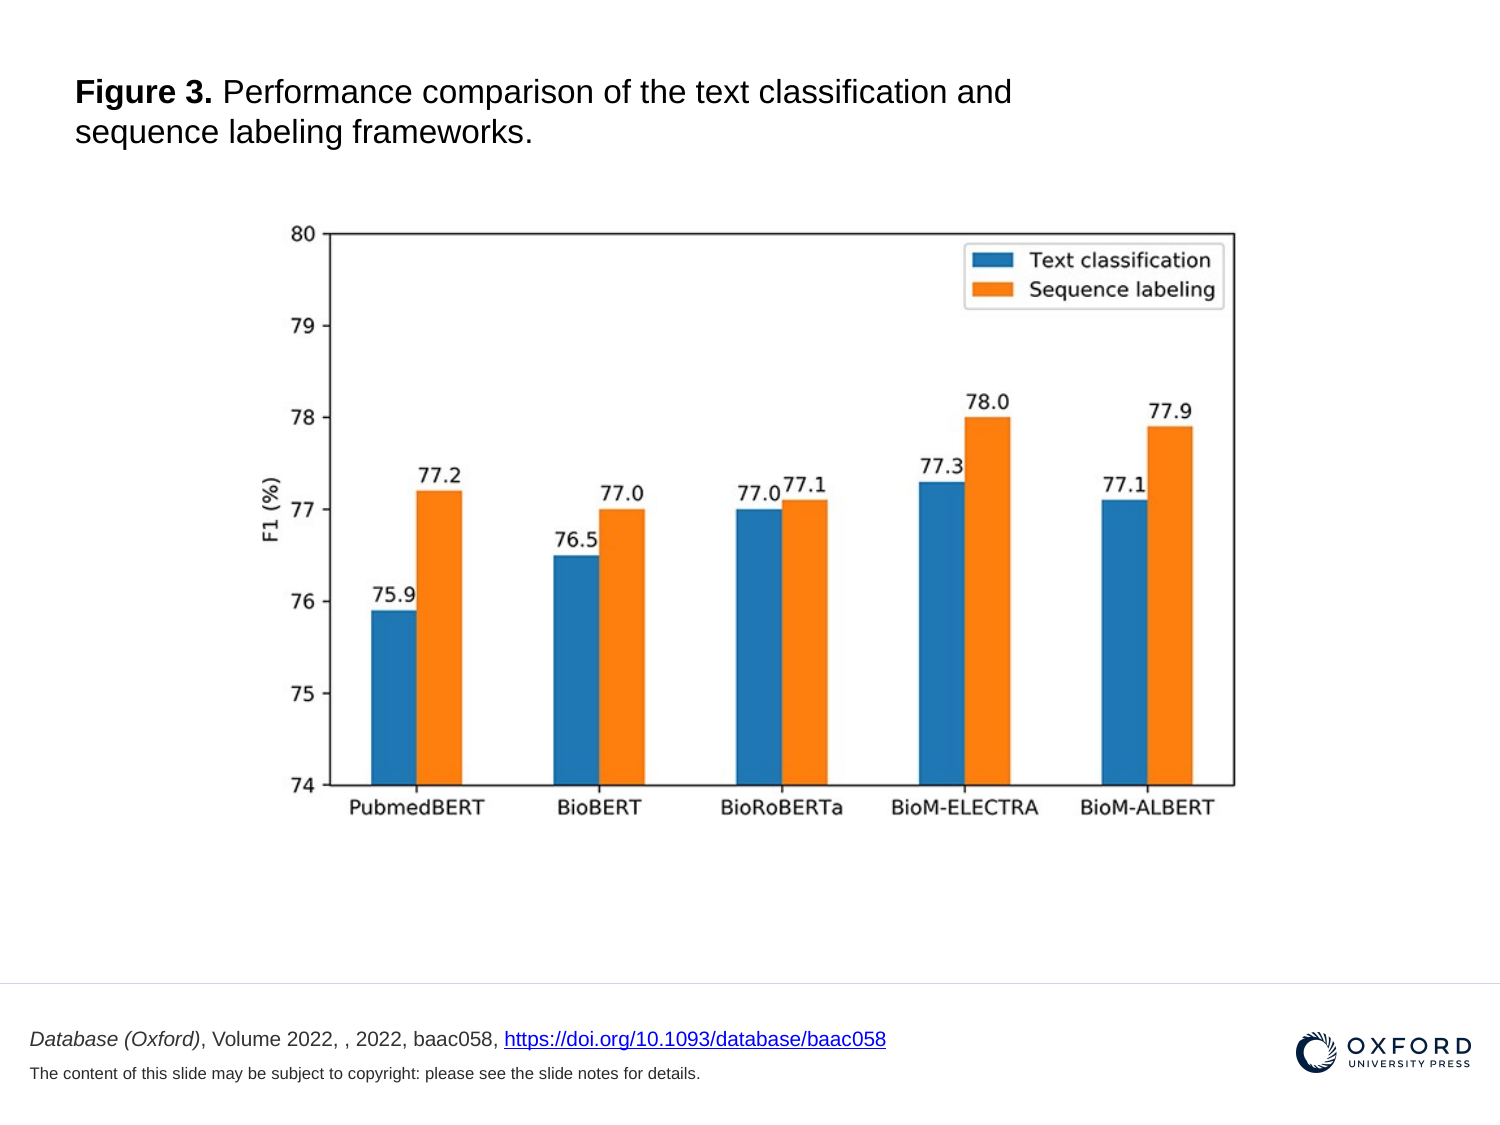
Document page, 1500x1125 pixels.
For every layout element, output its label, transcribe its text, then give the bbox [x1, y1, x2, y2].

picture [1296, 1032, 1471, 1073]
footer Database (Oxford), Volume 2022, , 2022, baac058, https://doi.org/10.1093/database/baac058 The content of this slide may be subject to copyright: please see the slide notes for details. [0, 983, 1260, 1125]
title Figure 3. Performance comparison of the text classification and sequence labeling frameworks. [75, 69, 1078, 171]
picture [262, 224, 1238, 816]
